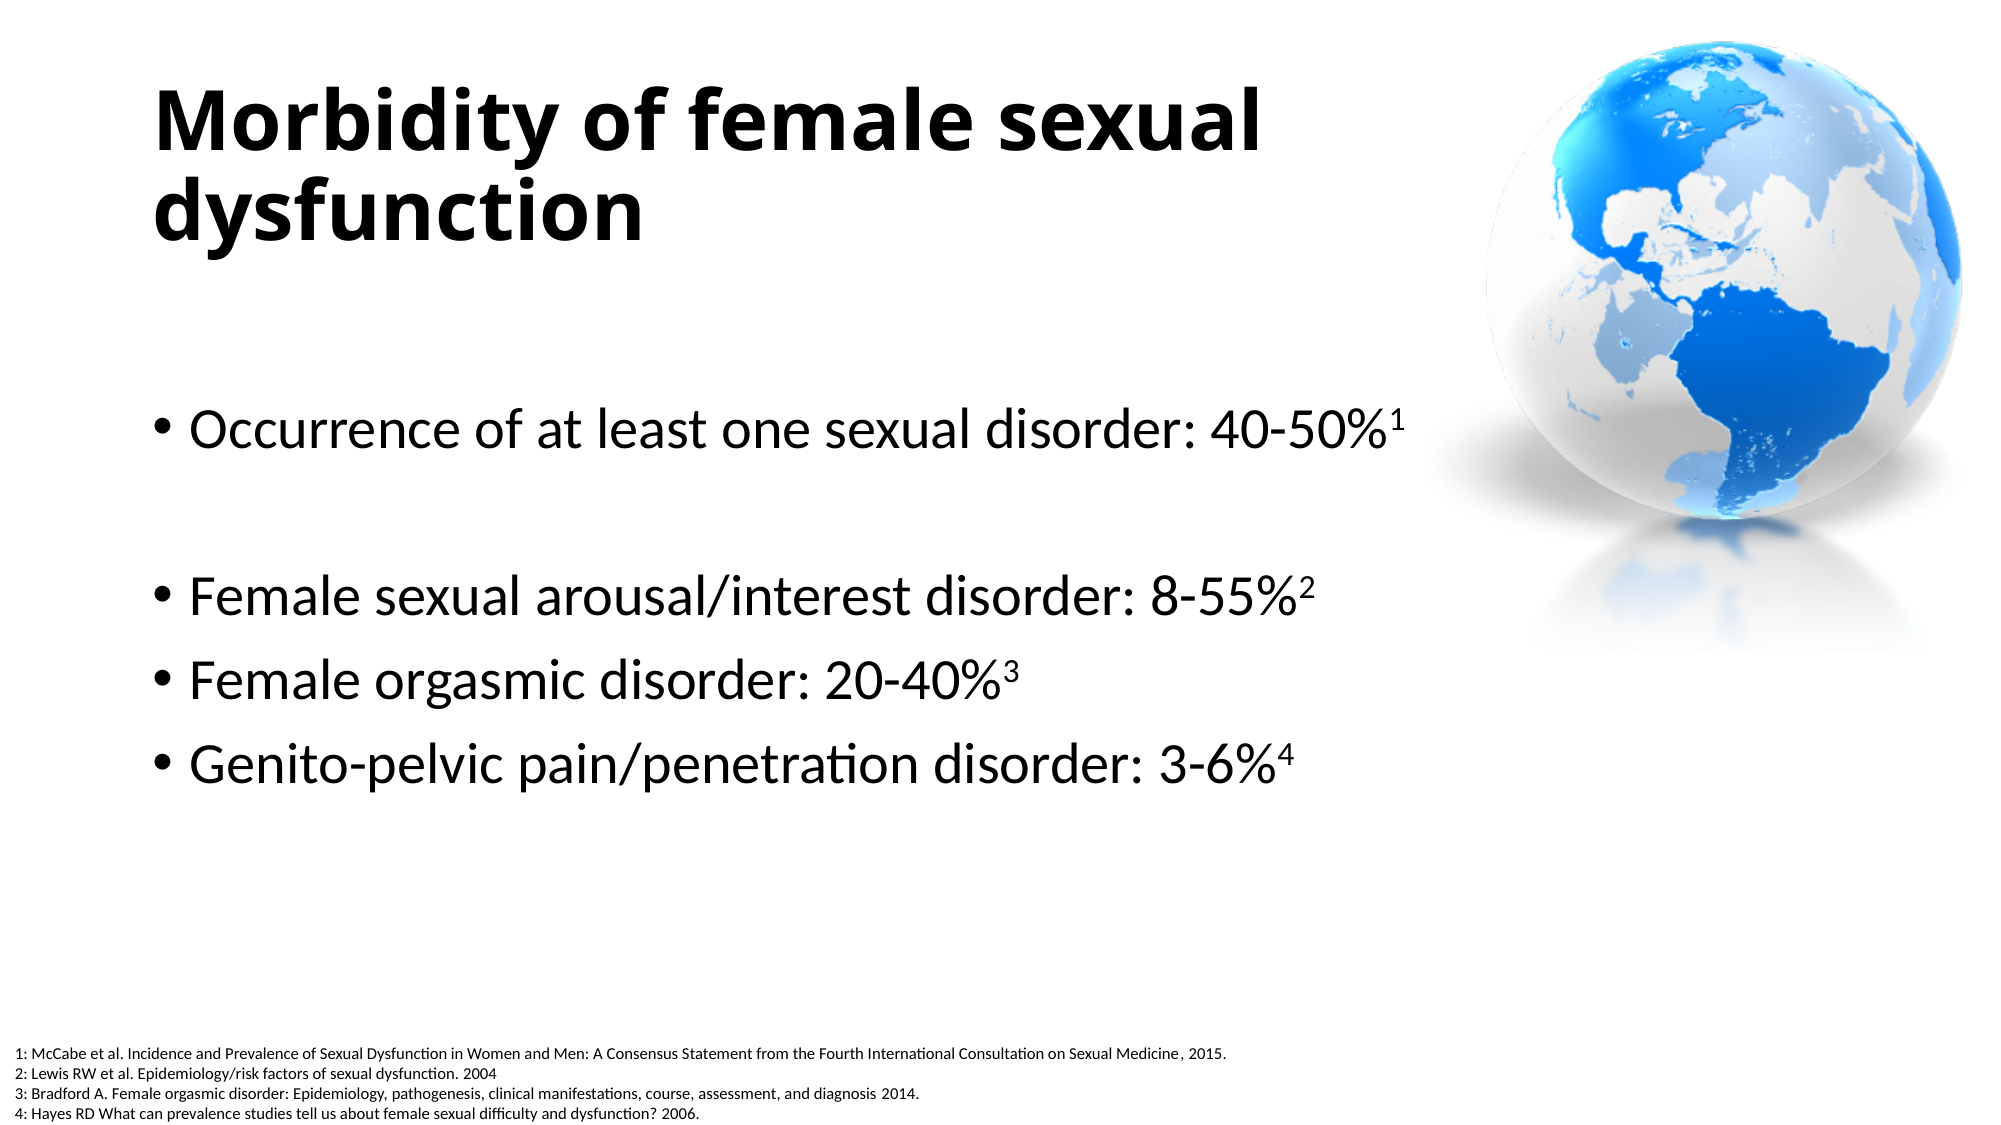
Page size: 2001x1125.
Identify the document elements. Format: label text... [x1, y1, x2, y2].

title Morbidity of female sexual dysfunction [137, 59, 1387, 278]
list Occurrence of at least one sexual disorder: 40-50%1 Female sexual arousal/interest disorder: 8-55%2 Female orgasmic disorder: 20-40%3 Genito-pelvic pain/penetration disorder: 3-6%4 [137, 299, 1863, 1014]
text_box 1: McCabe et al. Incidence and Prevalence of Sexual Dysfunction in Women and Men: A Consensus Statement from the Fourth International Consultation on Sexual Medicine, 2015. 2: Lewis RW et al. Epidemiology/risk factors of sexual dysfunction. 2004 3: Bradford A. Female orgasmic disorder: Epidemiology, pathogenesis, clinical manifestations, course, assessment, and diagnosis 2014. 4: Hayes RD What can prevalence studies tell us about female sexual difficulty and dysfunction? 2006. [0, 1035, 1887, 1125]
picture [1387, 29, 2000, 657]
